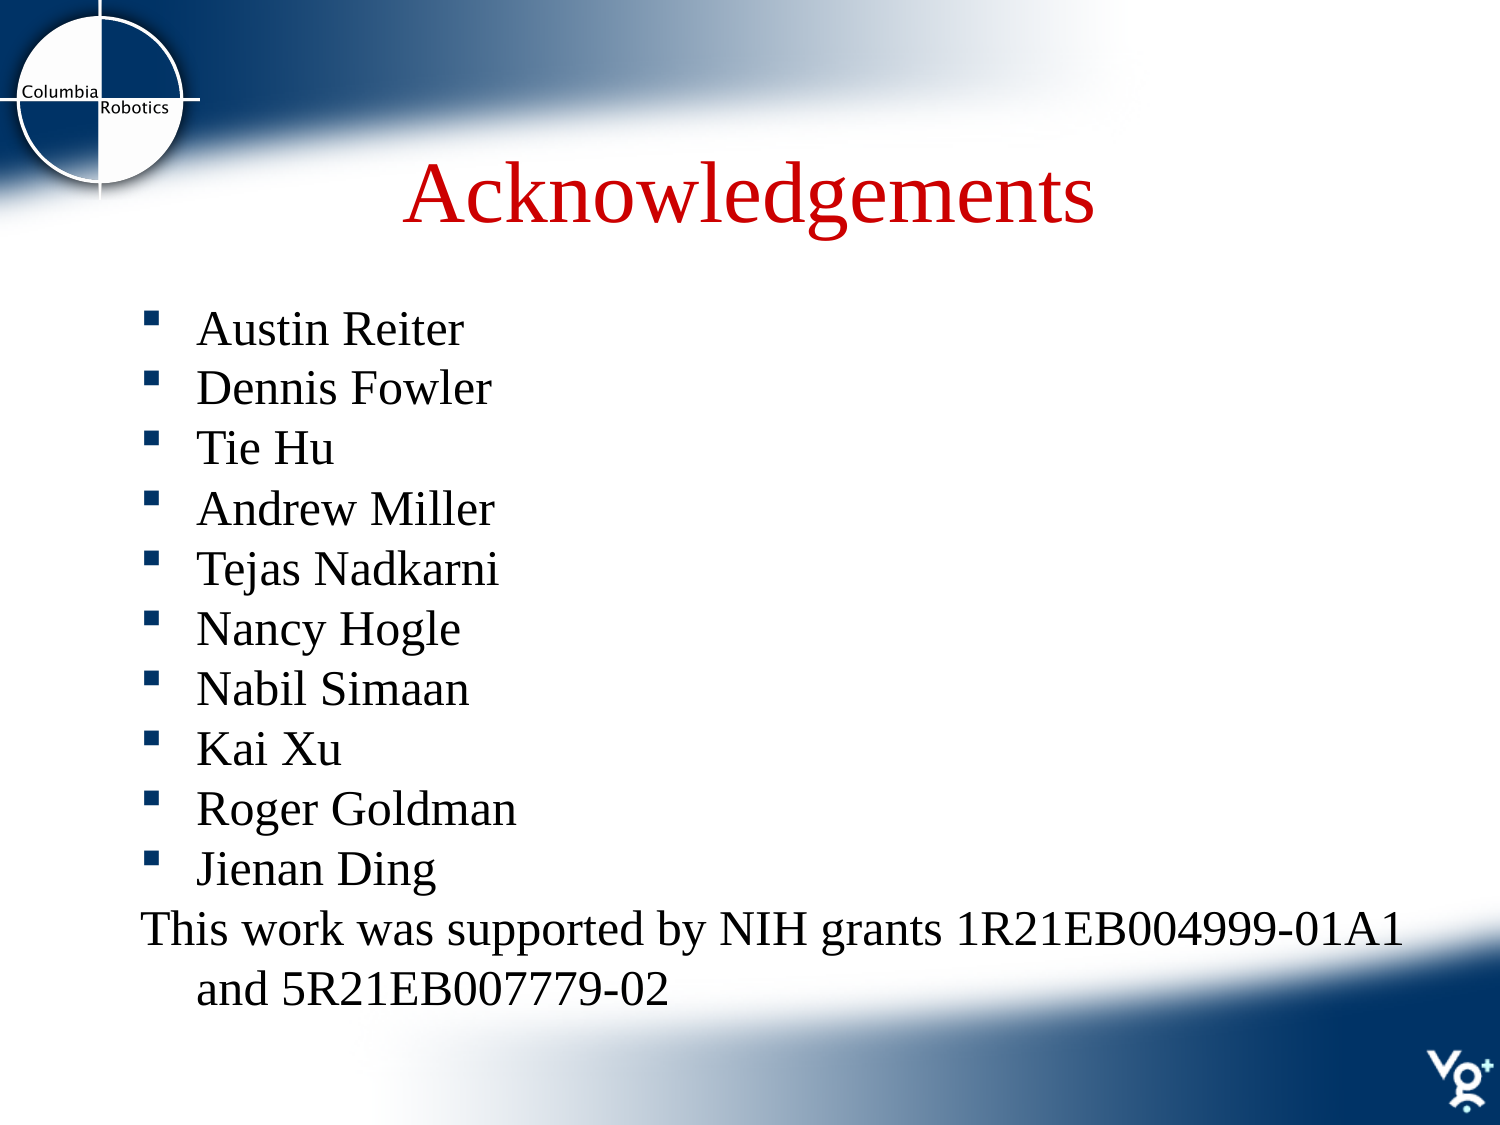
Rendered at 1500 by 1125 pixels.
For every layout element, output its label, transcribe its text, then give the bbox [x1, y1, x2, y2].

picture [0, 0, 1495, 399]
picture [5, 740, 1500, 1125]
title Acknowledgements [112, 112, 1388, 263]
list Austin Reiter Dennis Fowler Tie Hu Andrew Miller Tejas Nadkarni Nancy Hogle Nabil Simaan Kai Xu Roger Goldman Jienan Ding This work was supported by NIH grants 1R21EB004999-01A1 and 5R21EB007779-02 [124, 287, 1438, 663]
